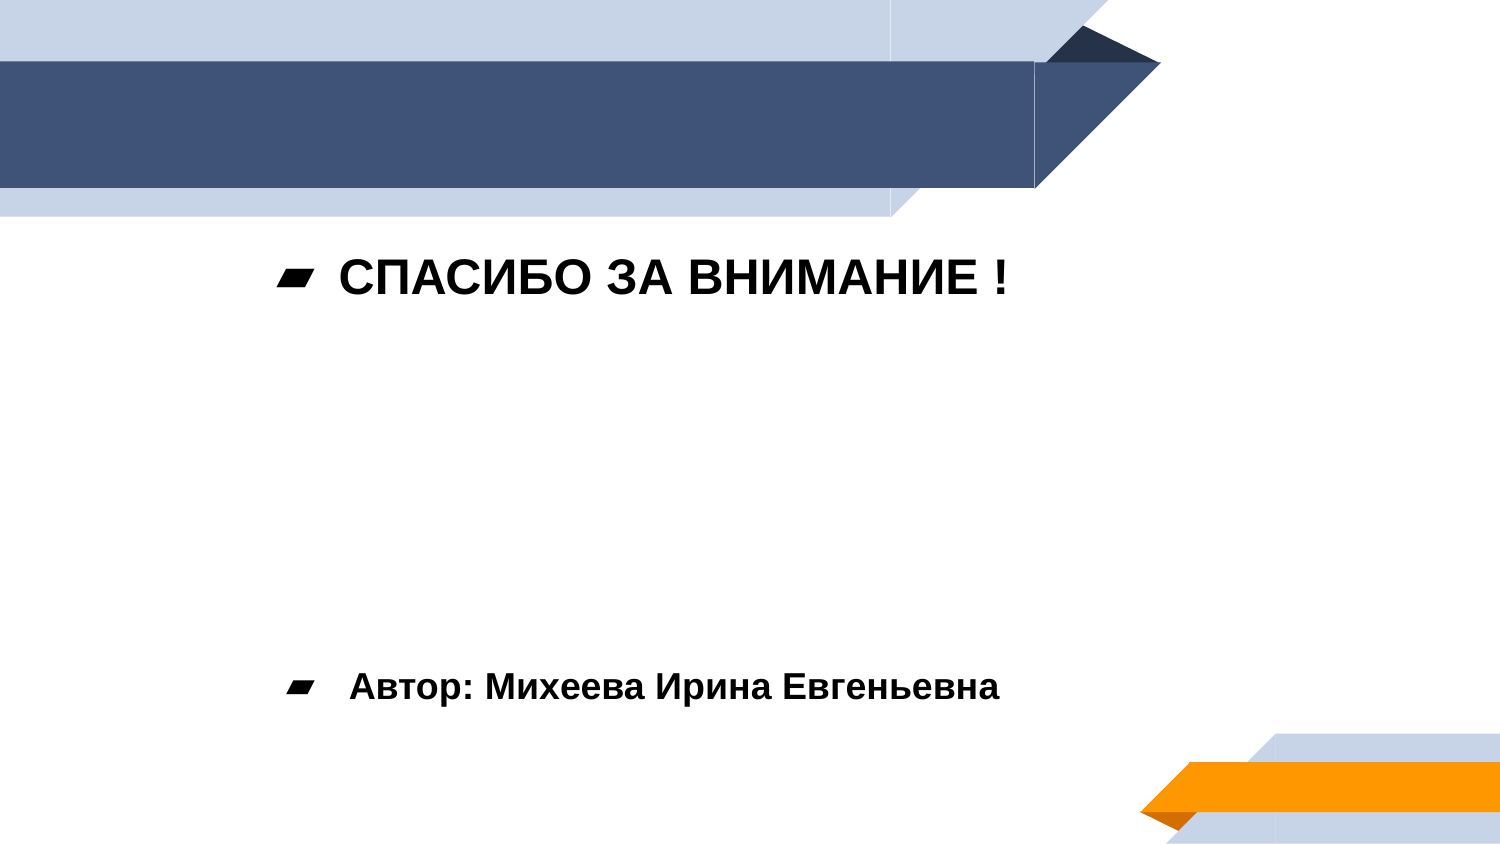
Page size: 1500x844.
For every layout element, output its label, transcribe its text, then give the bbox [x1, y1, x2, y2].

list СПАСИБО ЗА ВНИМАНИЕ ! Автор: Миxеева Ирина Евгеньевна [133, 217, 1140, 734]
